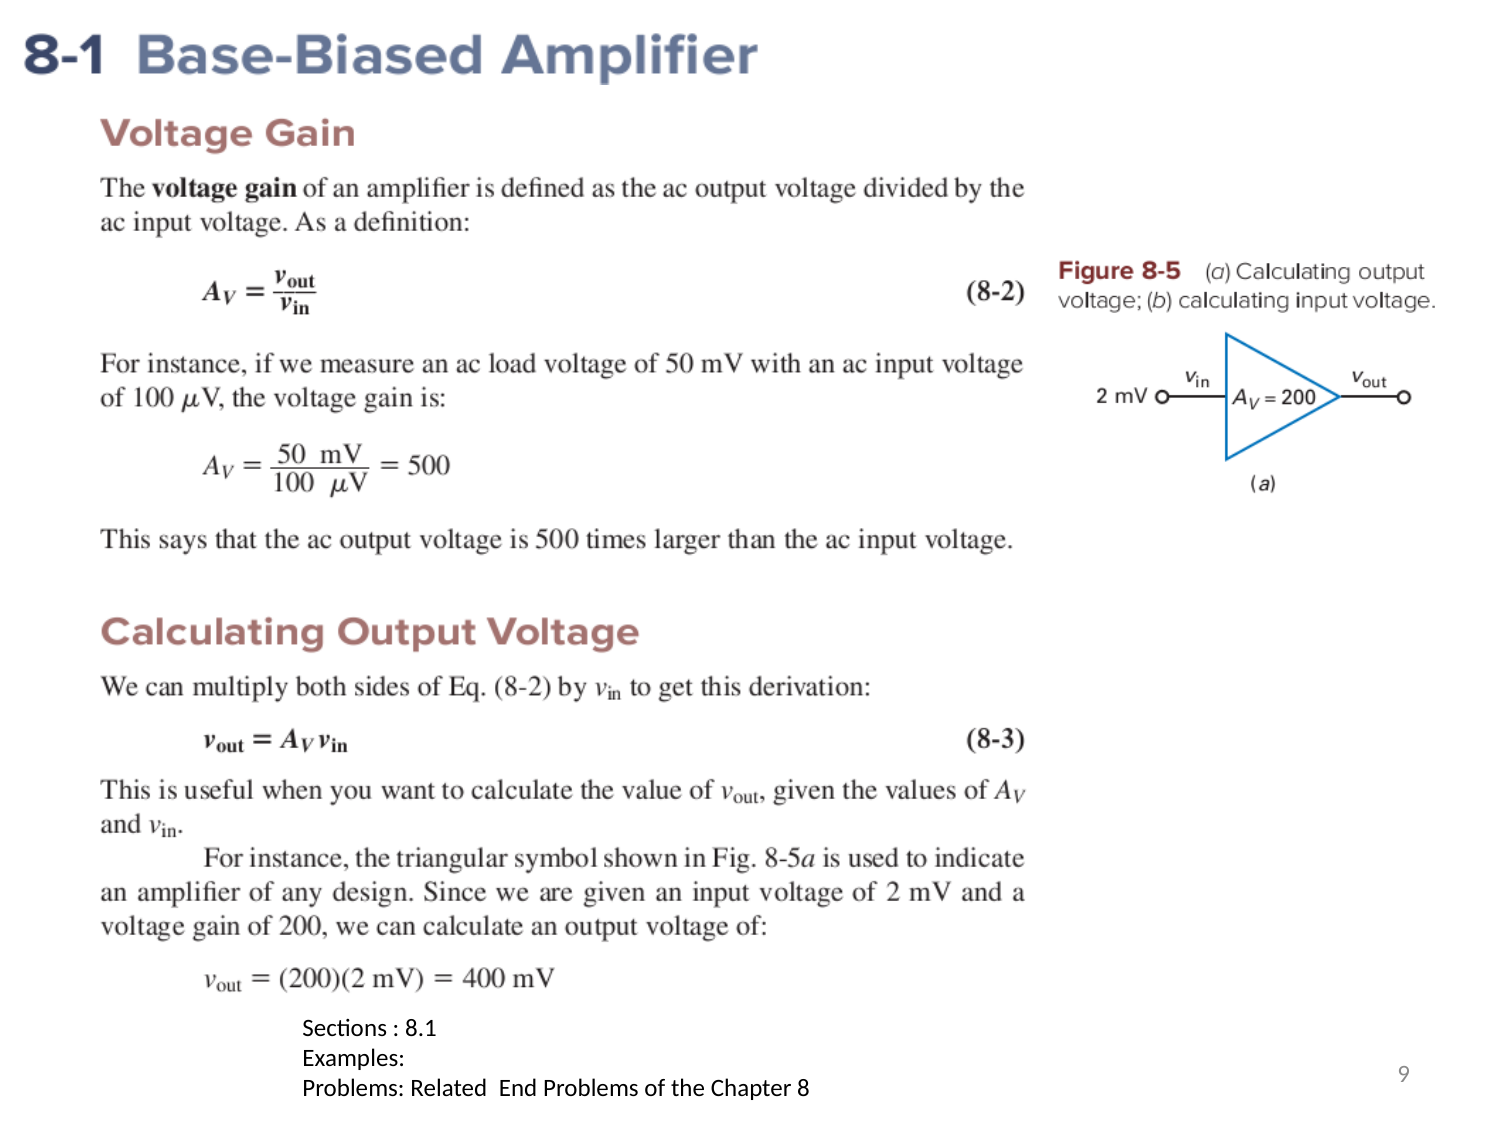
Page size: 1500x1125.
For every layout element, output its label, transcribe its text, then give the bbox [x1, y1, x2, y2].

footer Sections : 8.1 Examples: Problems: Related End Problems of the Chapter 8 [287, 1012, 1238, 1100]
slide_number 9 [1074, 1042, 1425, 1103]
picture [12, 24, 769, 85]
subtitle [24, 24, 1475, 1000]
picture [74, 112, 1448, 1003]
